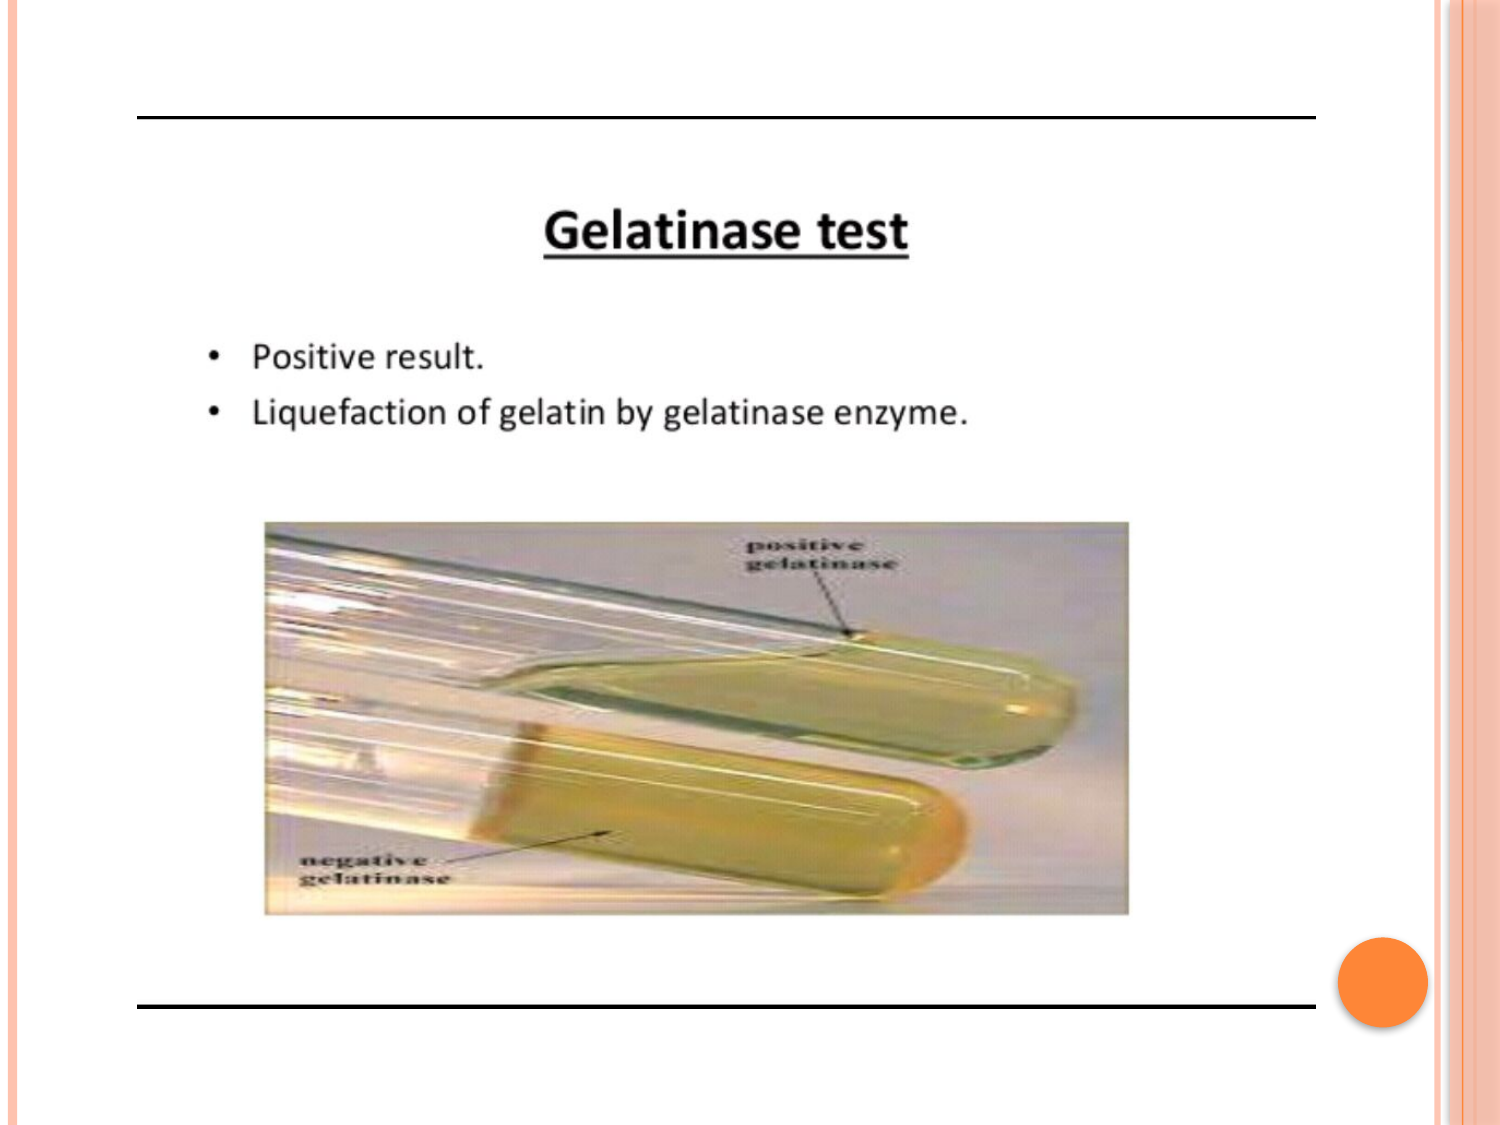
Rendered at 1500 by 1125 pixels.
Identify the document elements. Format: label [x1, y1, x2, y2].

list [136, 115, 1317, 1010]
